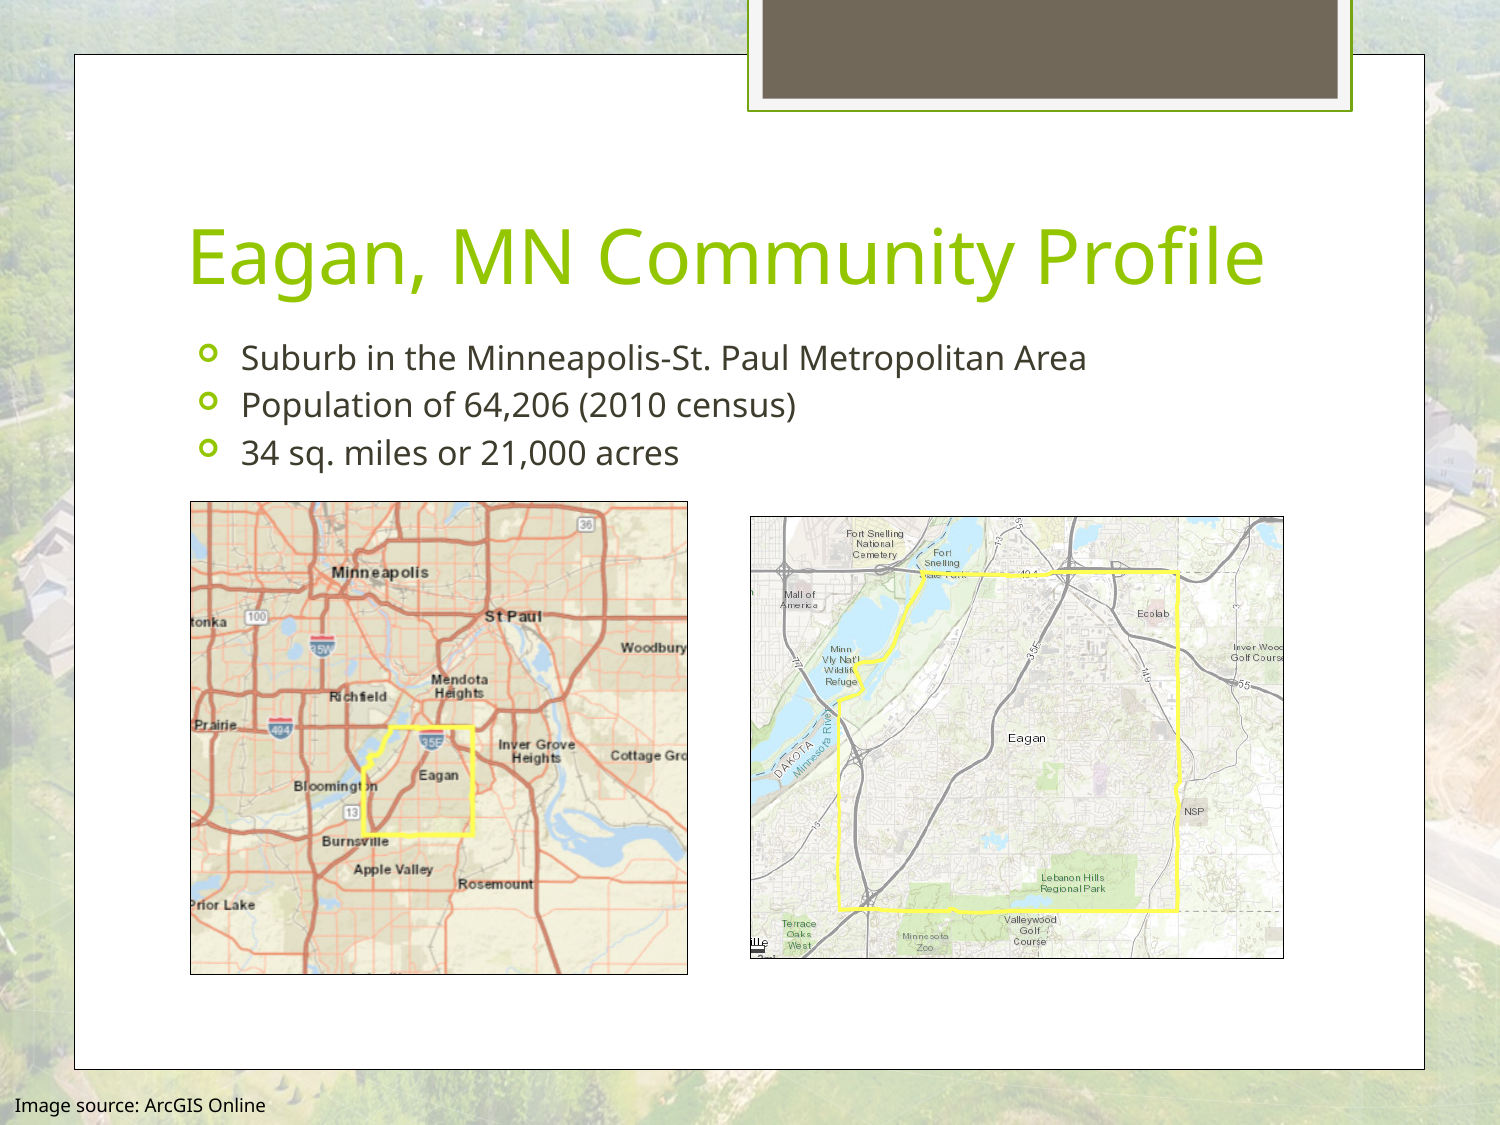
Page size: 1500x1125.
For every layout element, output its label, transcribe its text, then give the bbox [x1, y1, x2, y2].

picture [190, 500, 688, 975]
list Suburb in the Minneapolis-St. Paul Metropolitan Area Population of 64,206 (2010 census) 34 sq. miles or 21,000 acres [171, 328, 1166, 483]
text_box Image source: ArcGIS Online [0, 1086, 401, 1124]
picture [750, 516, 1284, 959]
title Eagan, MN Community Profile [171, 120, 1324, 308]
